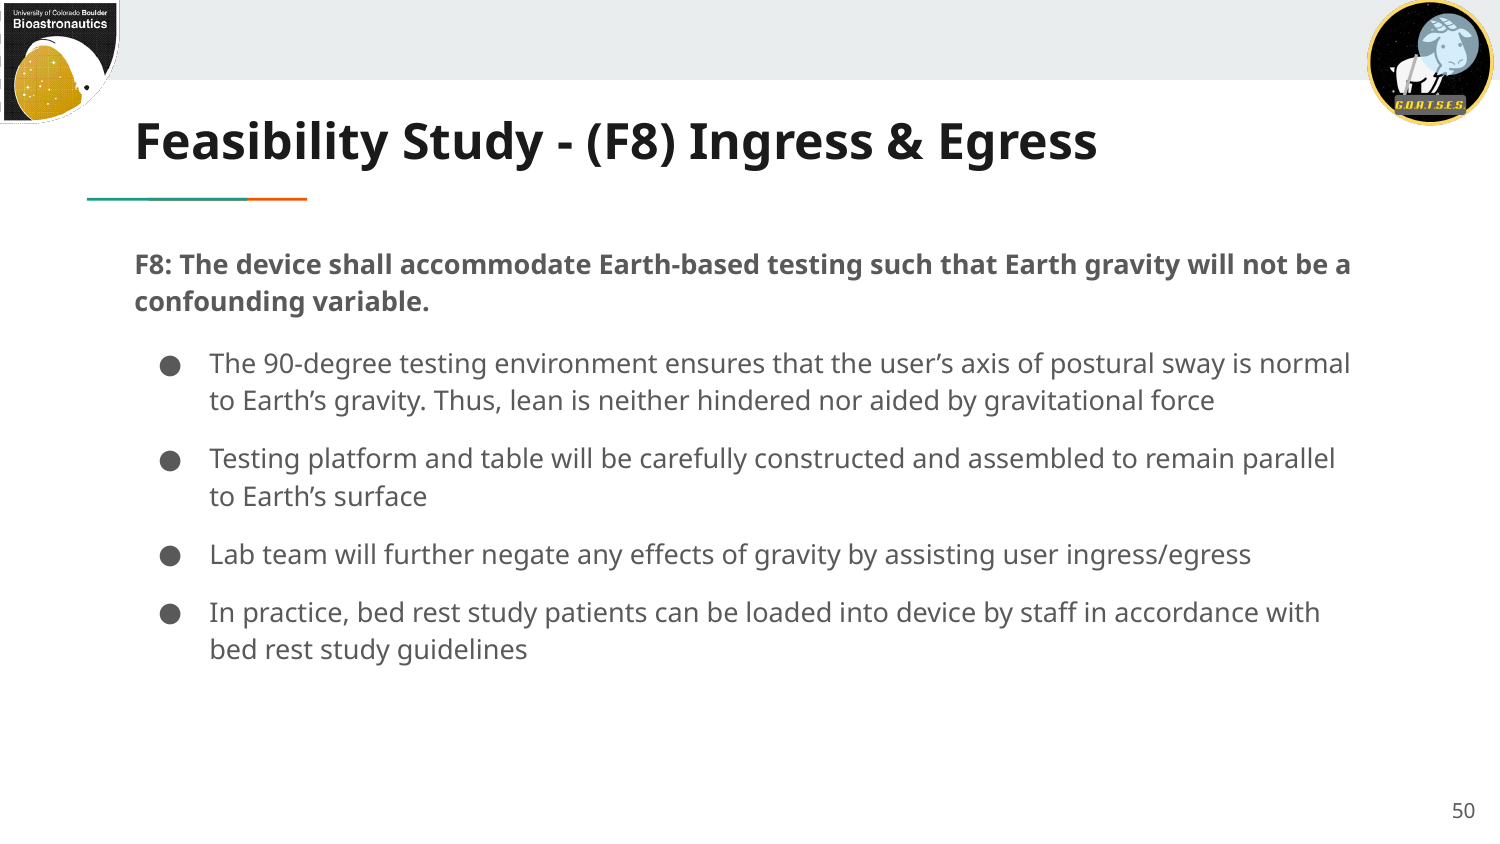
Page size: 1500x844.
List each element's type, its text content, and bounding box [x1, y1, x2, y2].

picture [0, 0, 120, 124]
slide_number 50 [1400, 779, 1491, 844]
picture [1364, 0, 1500, 126]
title Feasibility Study - (F8) Ingress & Egress [119, 83, 1381, 196]
list F8: The device shall accommodate Earth-based testing such that Earth gravity will not be a confounding variable. The 90-degree testing environment ensures that the user’s axis of postural sway is normal to Earth’s gravity. Thus, lean is neither hindered nor aided by gravitational force Testing platform and table will be carefully constructed and assembled to remain parallel to Earth’s surface Lab team will further negate any effects of gravity by assisting user ingress/egress In practice, bed rest study patients can be loaded into device by staff in accordance with bed rest study guidelines [119, 227, 1381, 781]
